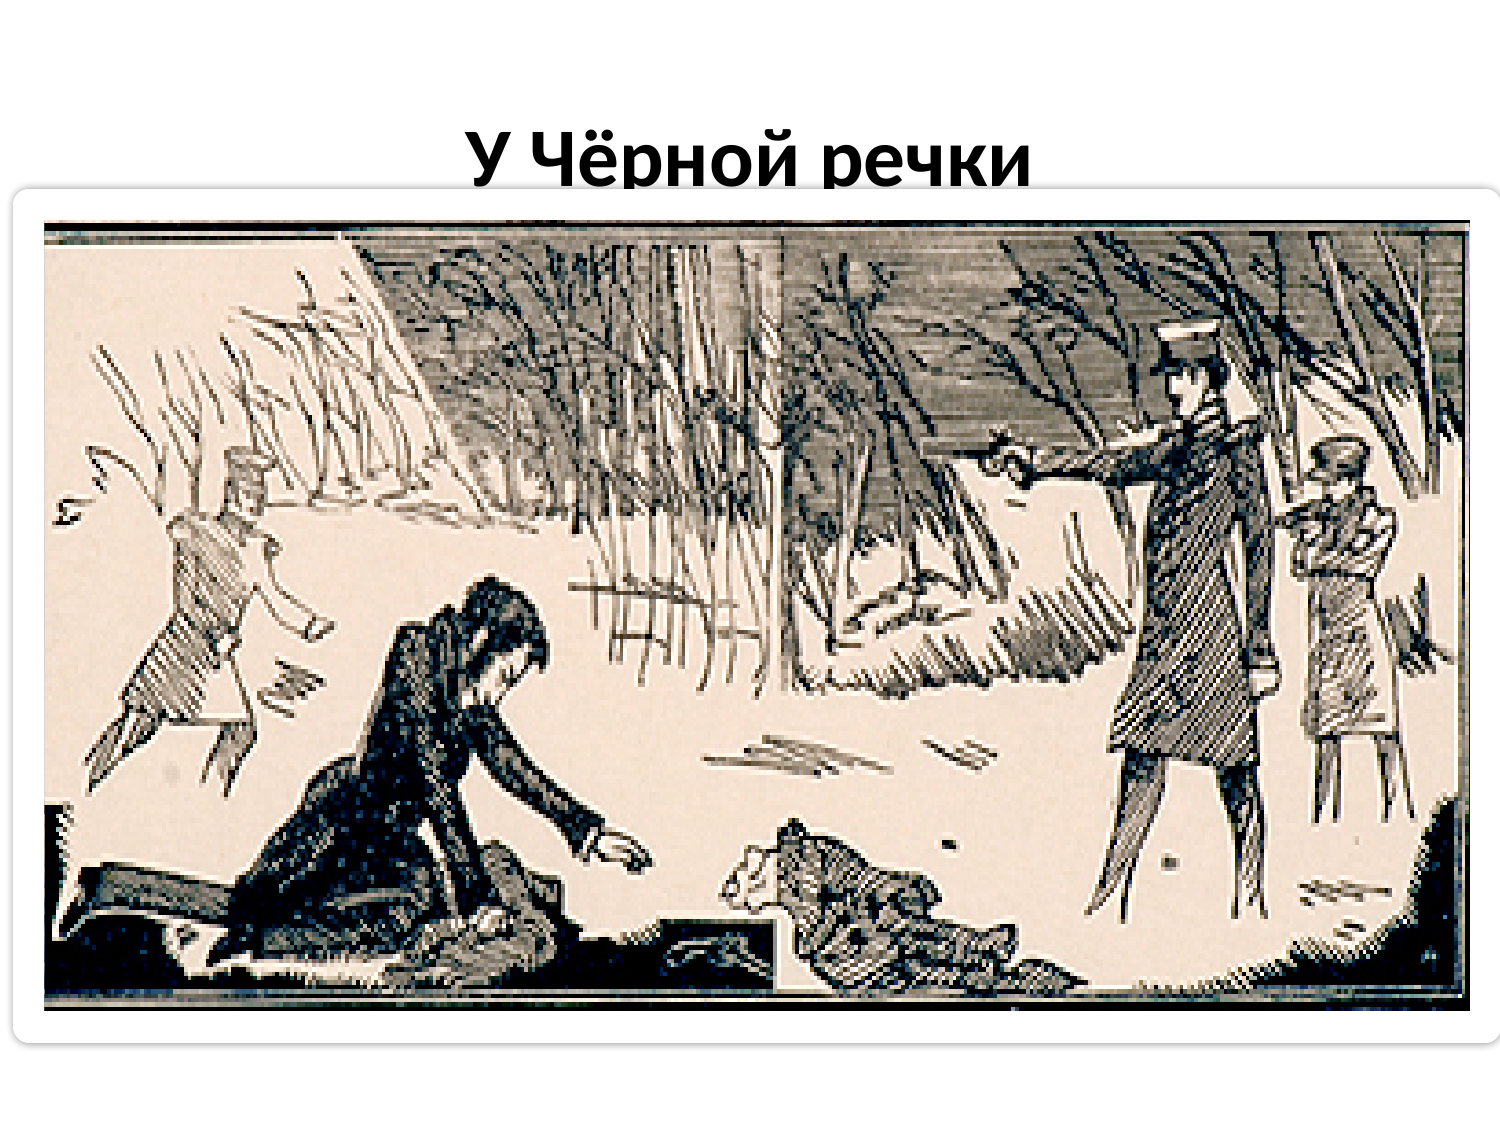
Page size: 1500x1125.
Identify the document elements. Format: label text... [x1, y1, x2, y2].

title У Чёрной речки [165, 42, 1335, 182]
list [44, 219, 1471, 1012]
